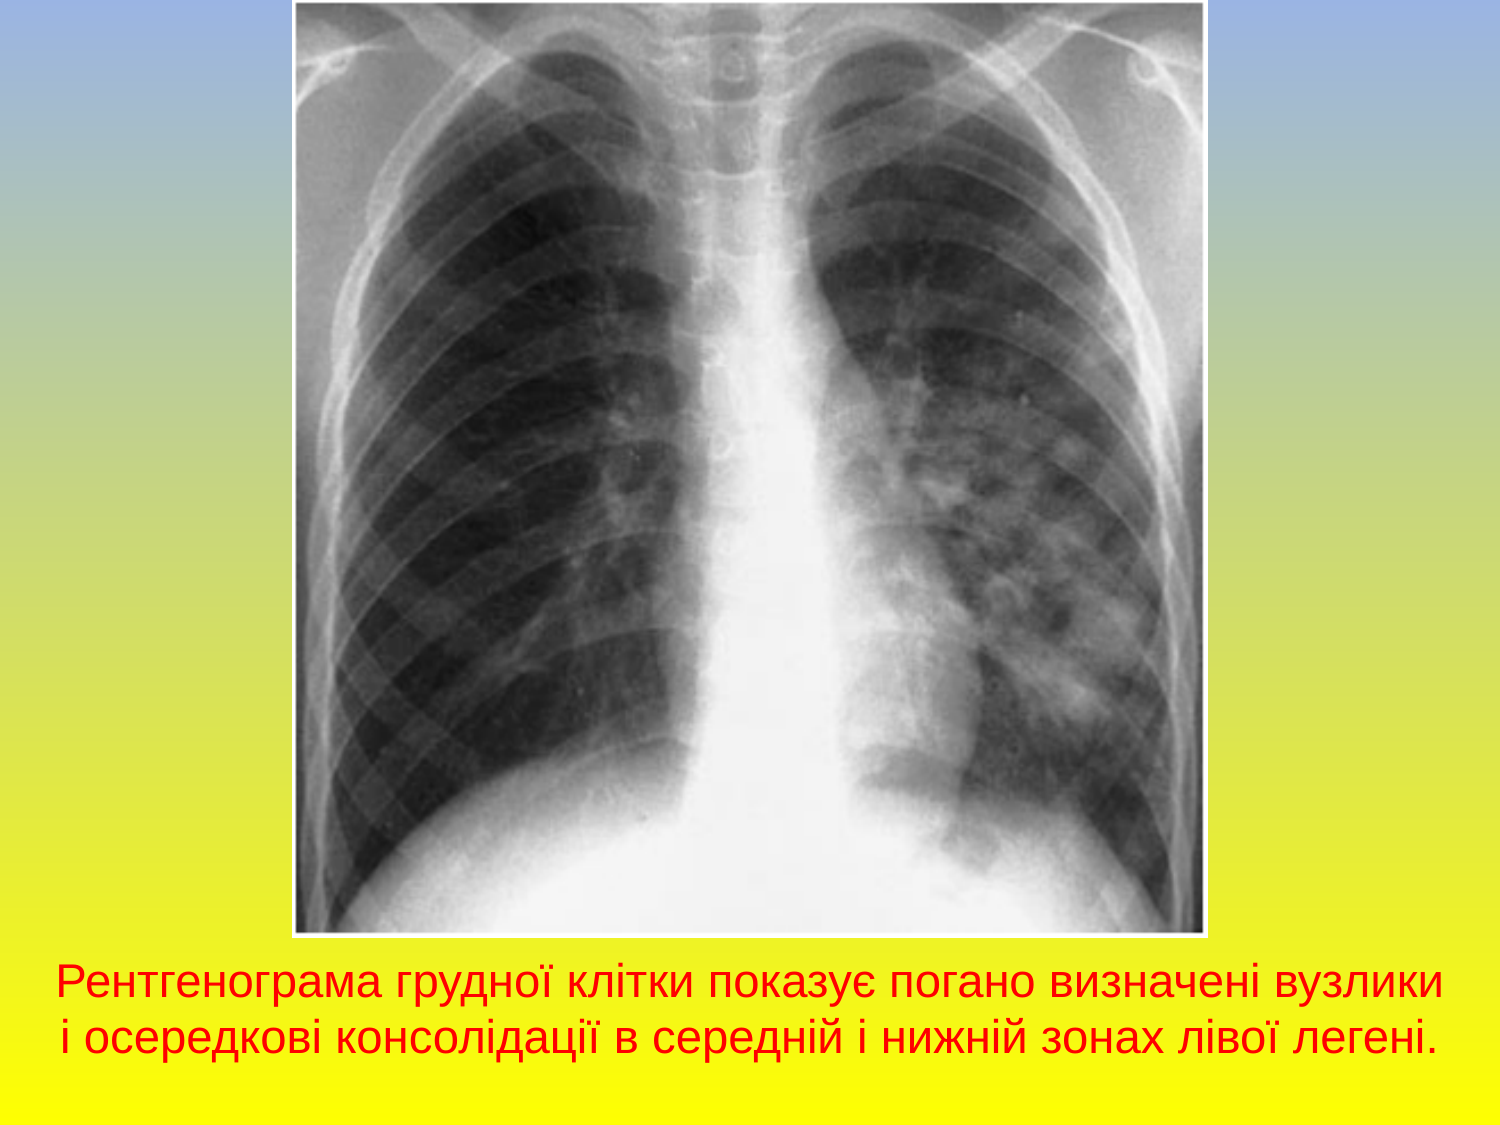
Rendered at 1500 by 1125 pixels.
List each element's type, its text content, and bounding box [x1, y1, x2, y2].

picture [292, 0, 1209, 938]
subtitle Рентгенограма грудної клітки показує погано визначені вузлики і осередкові консолідації в середній і нижній зонах лівої легені. [35, 942, 1465, 1079]
